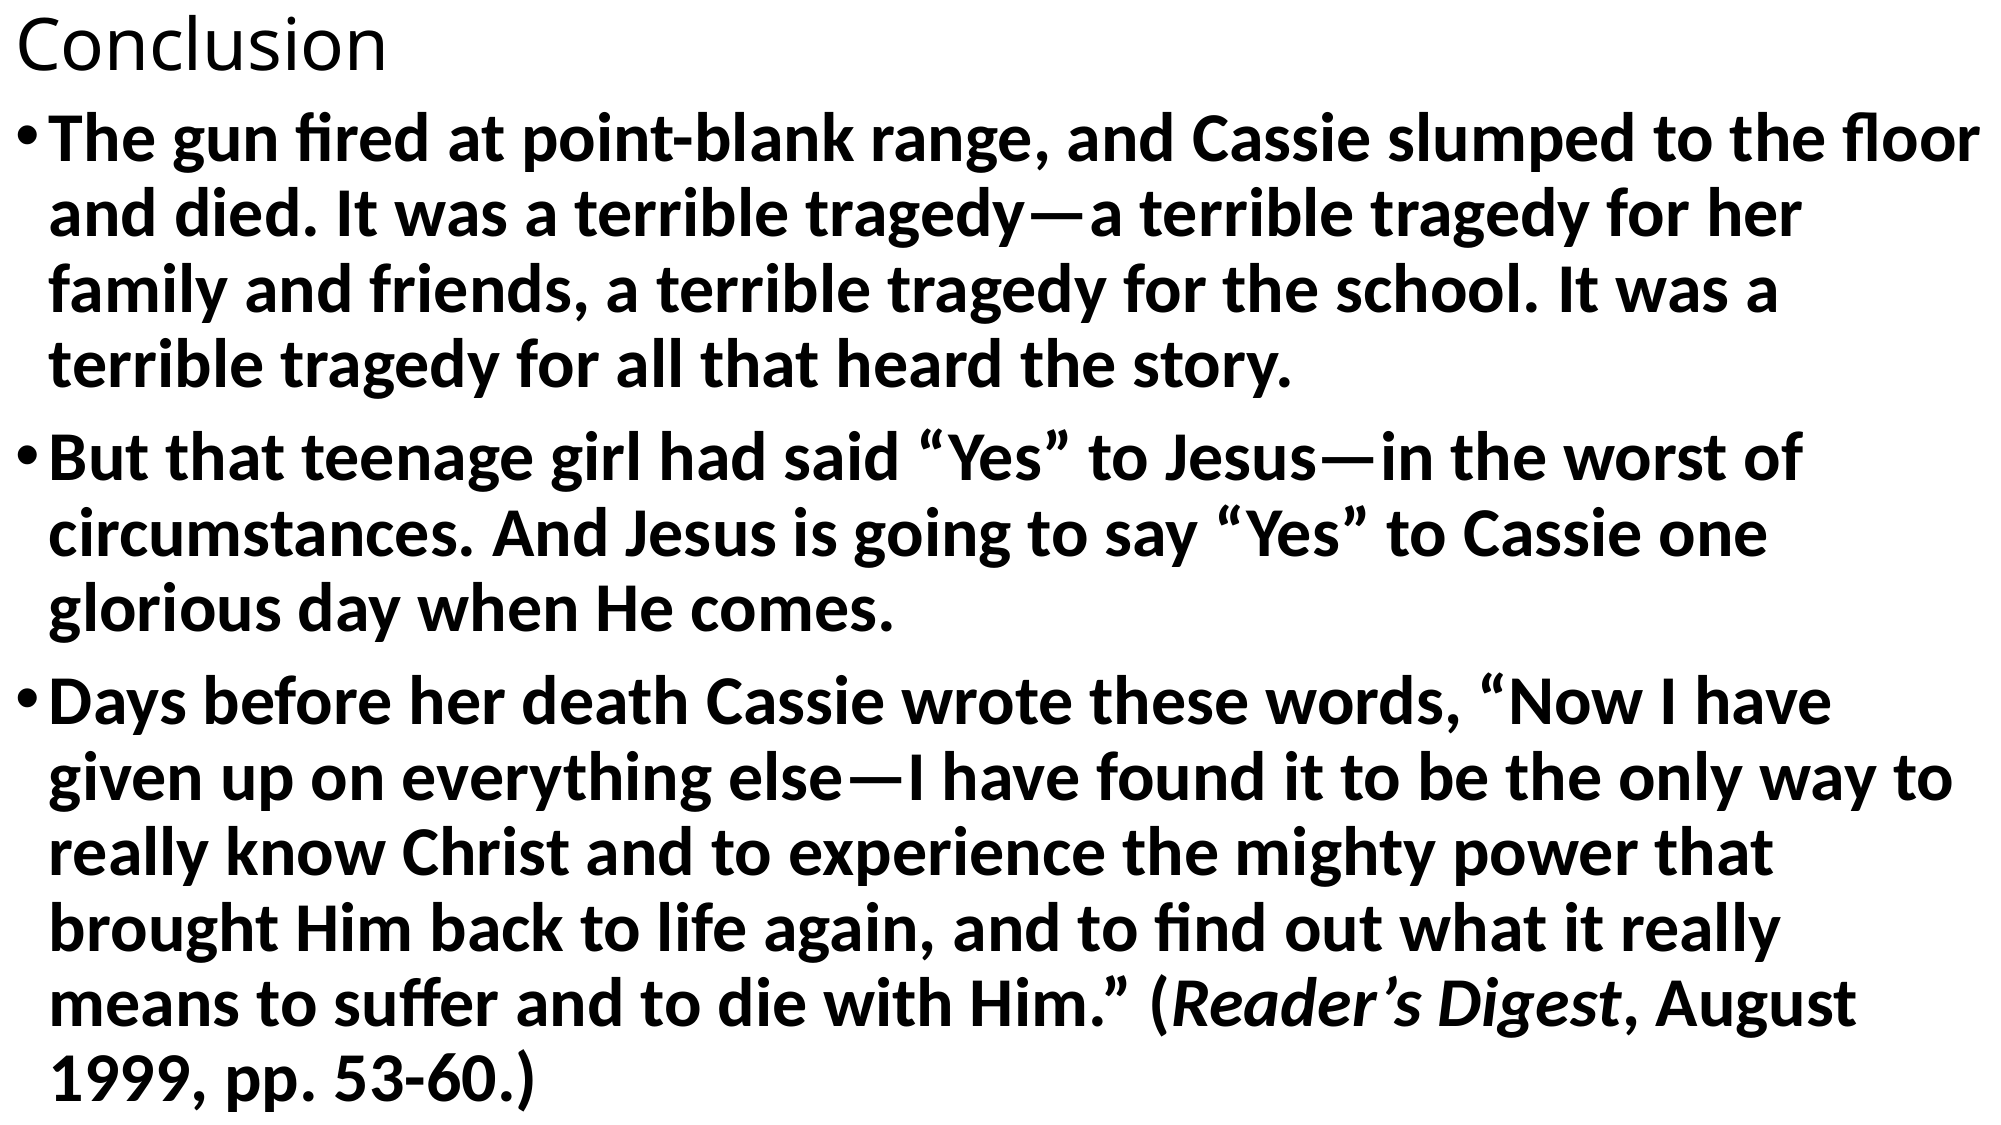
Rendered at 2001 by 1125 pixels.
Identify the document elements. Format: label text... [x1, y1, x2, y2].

list The gun fired at point-blank range, and Cassie slumped to the floor and died. It was a terrible tragedy—a terrible tragedy for her family and friends, a terrible tragedy for the school. It was a terrible tragedy for all that heard the story. But that teenage girl had said “Yes” to Jesus—in the worst of circumstances. And Jesus is going to say “Yes” to Cassie one glorious day when He comes. Days before her death Cassie wrote these words, “Now I have given up on everything else—I have found it to be the only way to really know Christ and to experience the mighty power that brought Him back to life again, and to find out what it really means to suffer and to die with Him.” (Reader’s Digest, August 1999, pp. 53-60.) [0, 93, 2000, 1125]
title Conclusion [0, 0, 2000, 93]
